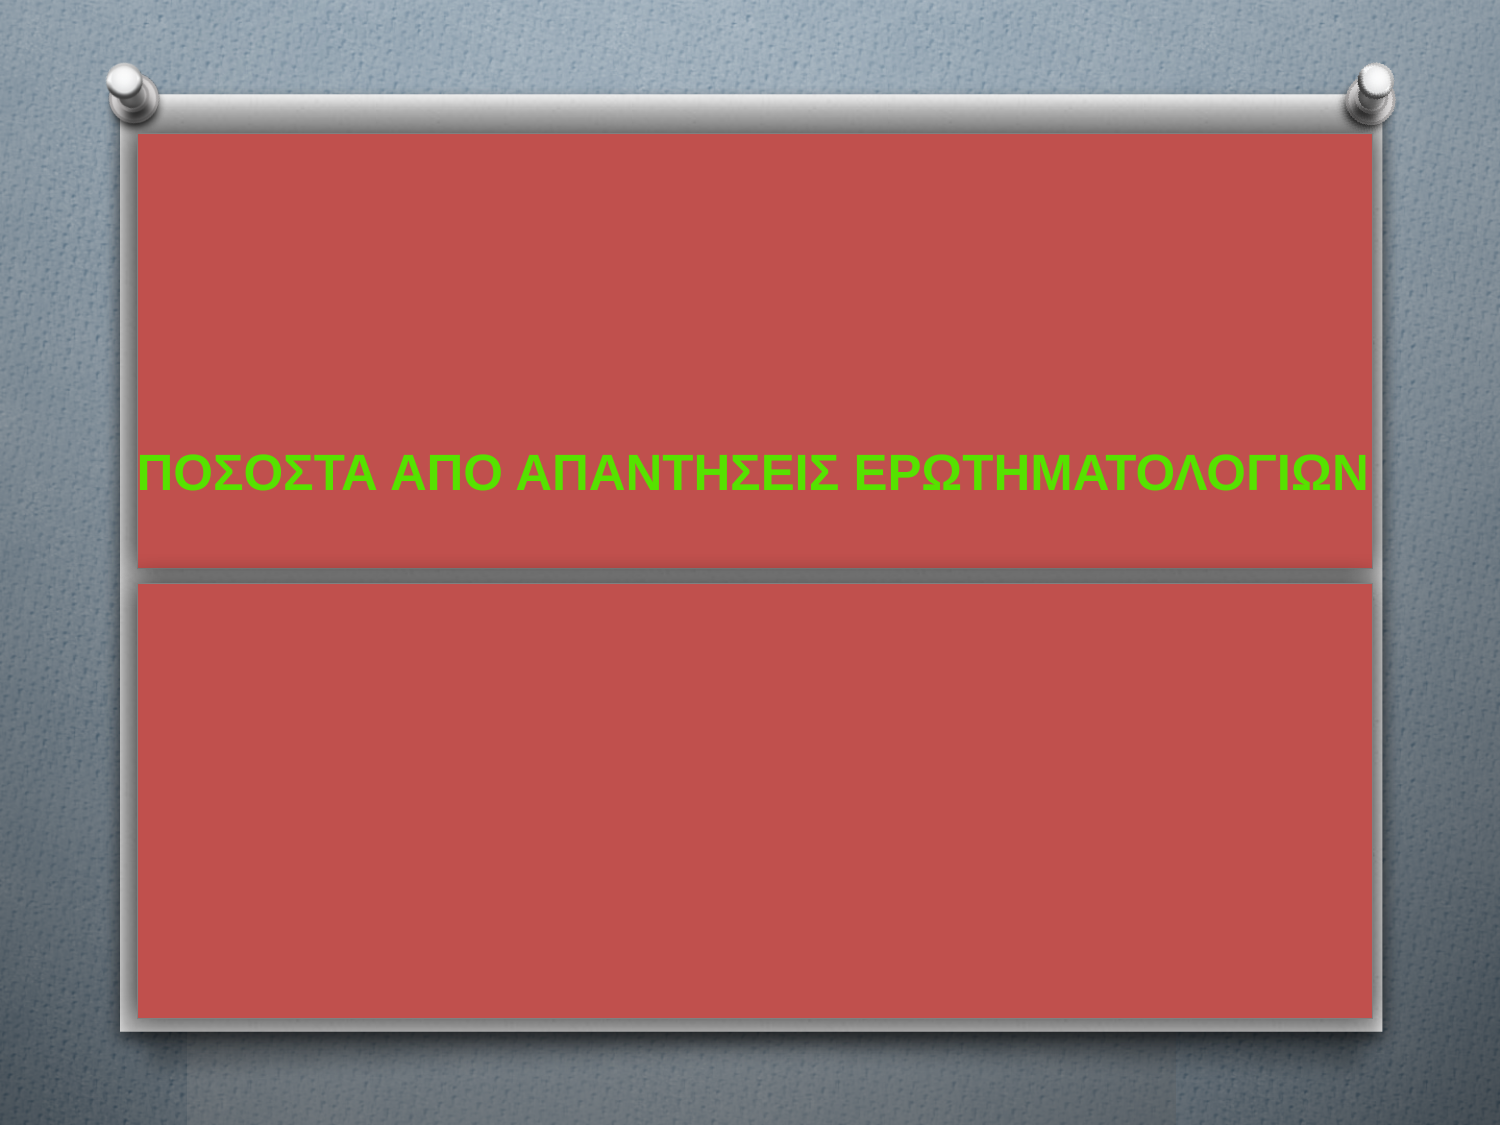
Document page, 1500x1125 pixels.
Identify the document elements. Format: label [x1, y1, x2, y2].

picture [75, 31, 1439, 1026]
text_box [115, 432, 119, 509]
